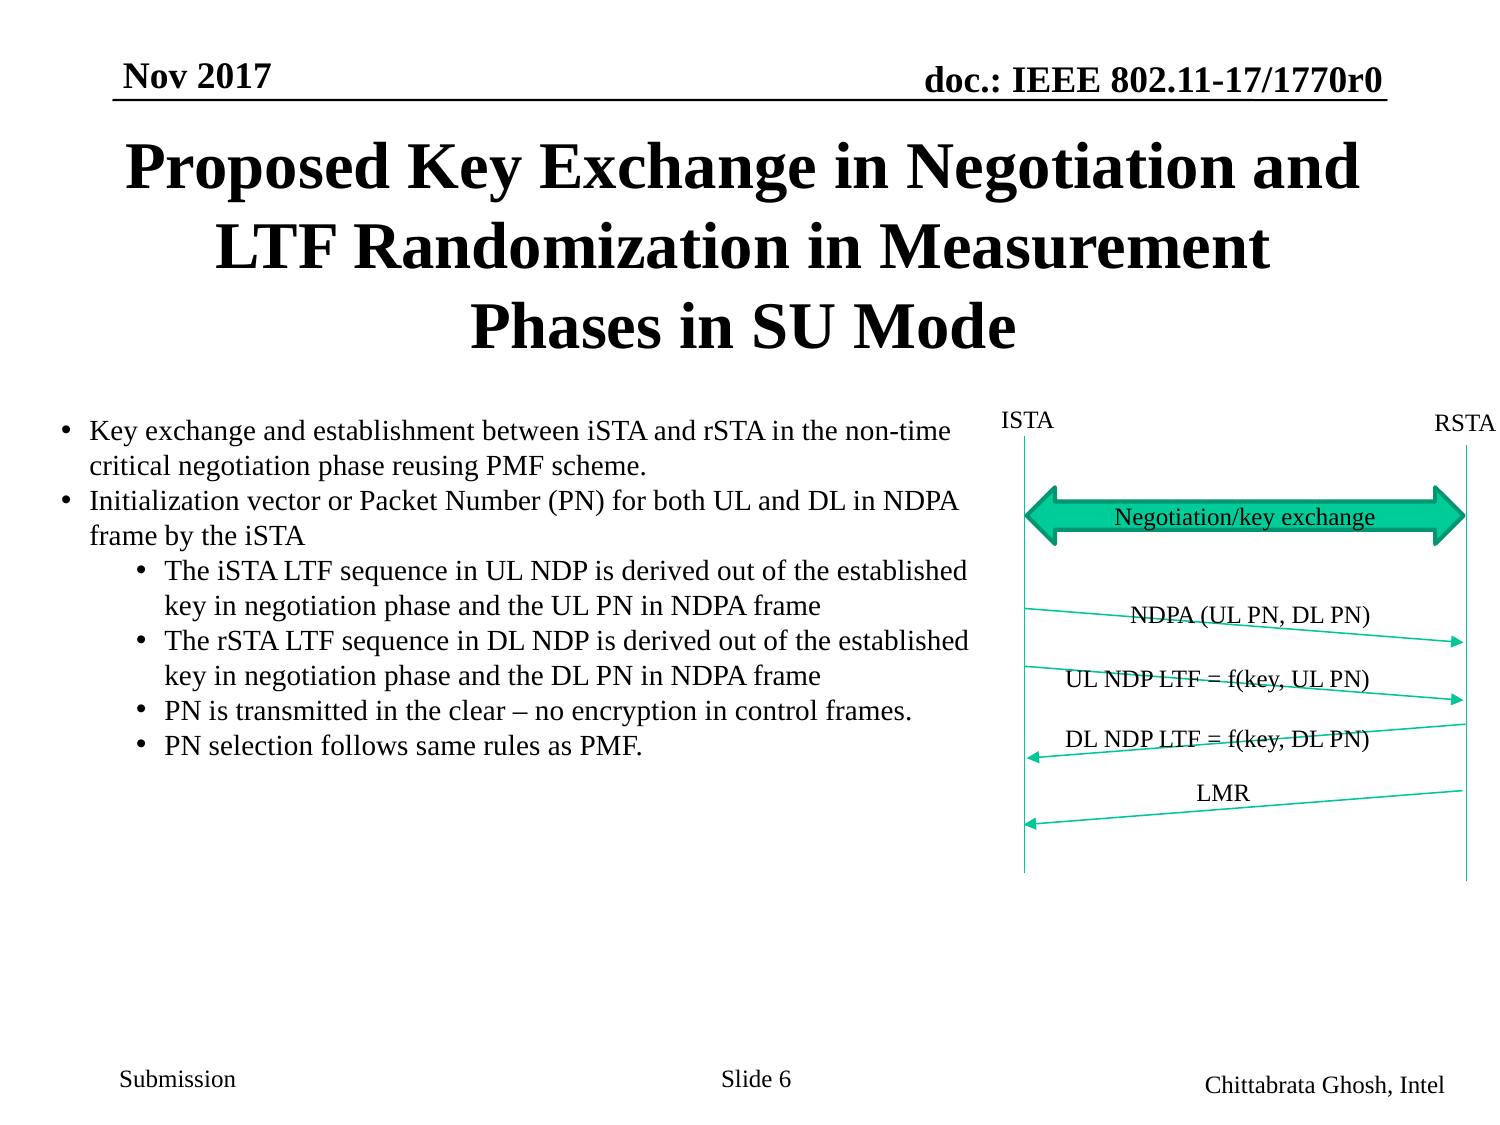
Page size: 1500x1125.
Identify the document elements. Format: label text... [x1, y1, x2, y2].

text_box Key exchange and establishment between iSTA and rSTA in the non-time critical negotiation phase reusing PMF scheme. Initialization vector or Packet Number (PN) for both UL and DL in NDPA frame by the iSTA The iSTA LTF sequence in UL NDP is derived out of the established key in negotiation phase and the UL PN in NDPA frame The rSTA LTF sequence in DL NDP is derived out of the established key in negotiation phase and the DL PN in NDPA frame PN is transmitted in the clear – no encryption in control frames. PN selection follows same rules as PMF. [46, 404, 980, 839]
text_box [985, 395, 1500, 882]
slide_number Slide 6 [712, 1062, 800, 1093]
title Proposed Key Exchange in Negotiation and LTF Randomization in Measurement Phases in SU Mode [106, 154, 1382, 330]
text_box doc.: IEEE 802.11-17/1770r0 [848, 54, 1384, 100]
text_box Nov 2017 [108, 43, 302, 89]
text_box Chittabrata Ghosh, Intel [1204, 1068, 1446, 1099]
